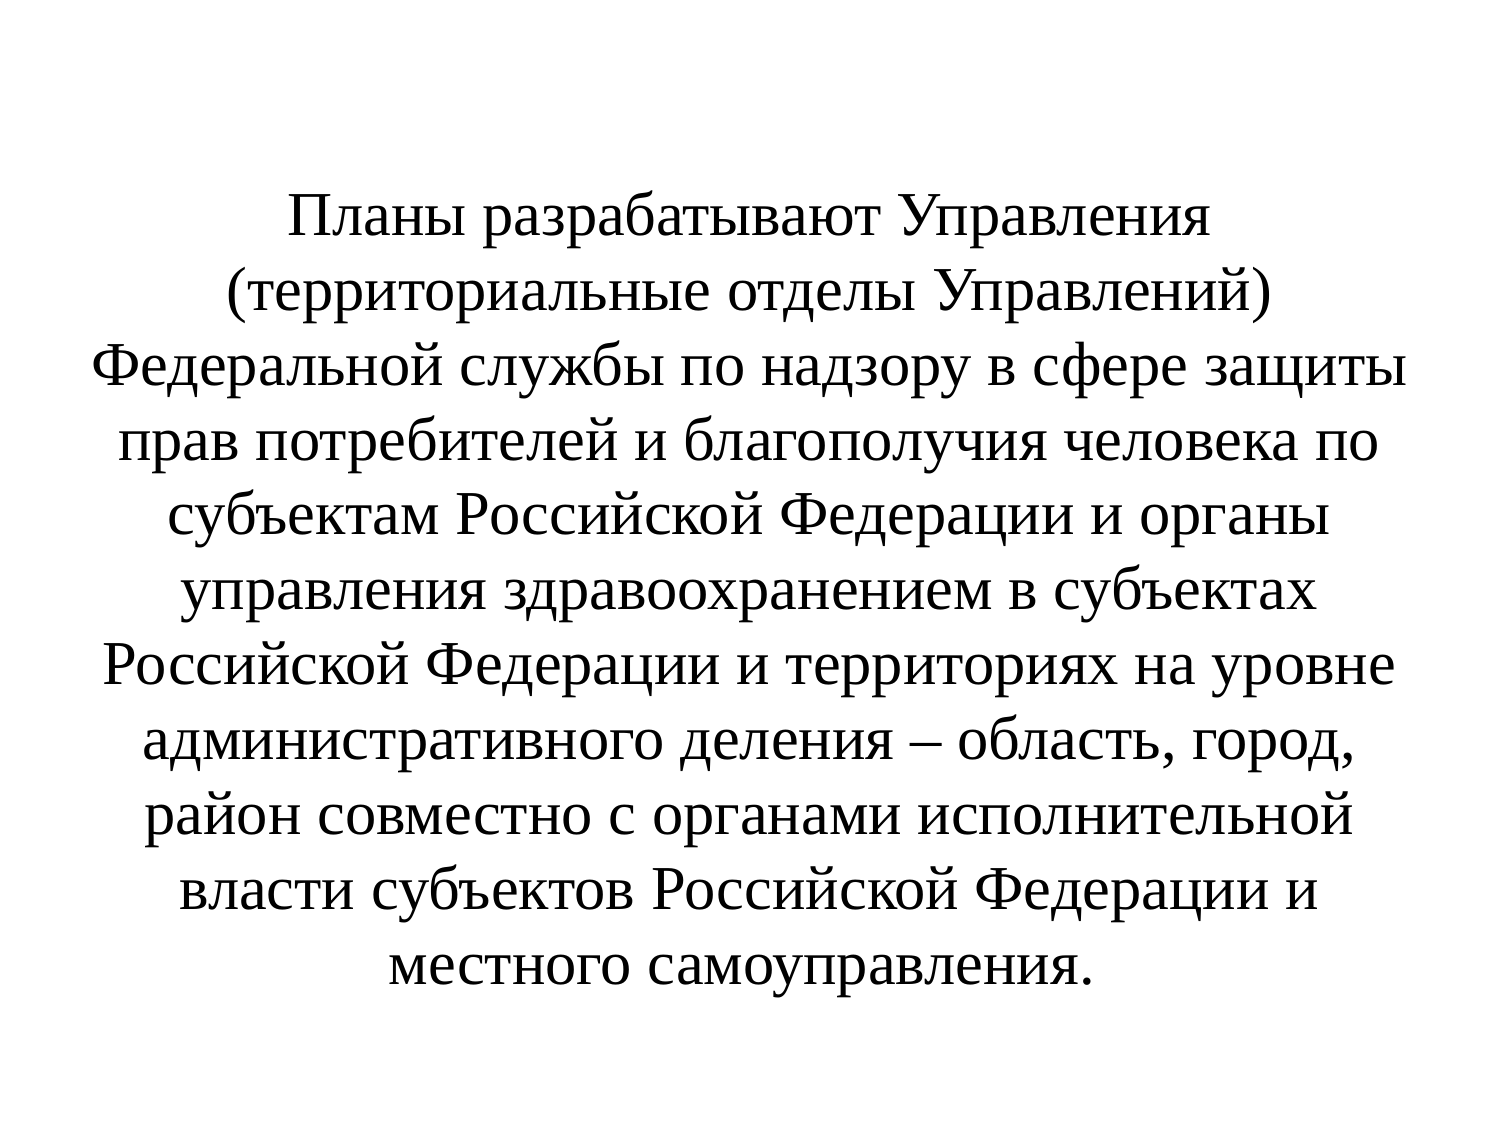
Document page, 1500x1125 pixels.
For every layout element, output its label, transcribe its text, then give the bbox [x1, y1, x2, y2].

title Планы разрабатывают Управления (территориальные отделы Управлений) Федеральной службы по надзору в сфере защиты прав потребителей и благополучия человека по субъектам Российской Федерации и органы управления здравоохранением в субъектах Российской Федерации и территориях на уровне административного деления – область, город, район совместно с органами исполнительной власти субъектов Российской Федерации и местного самоуправления. [75, 45, 1425, 1125]
